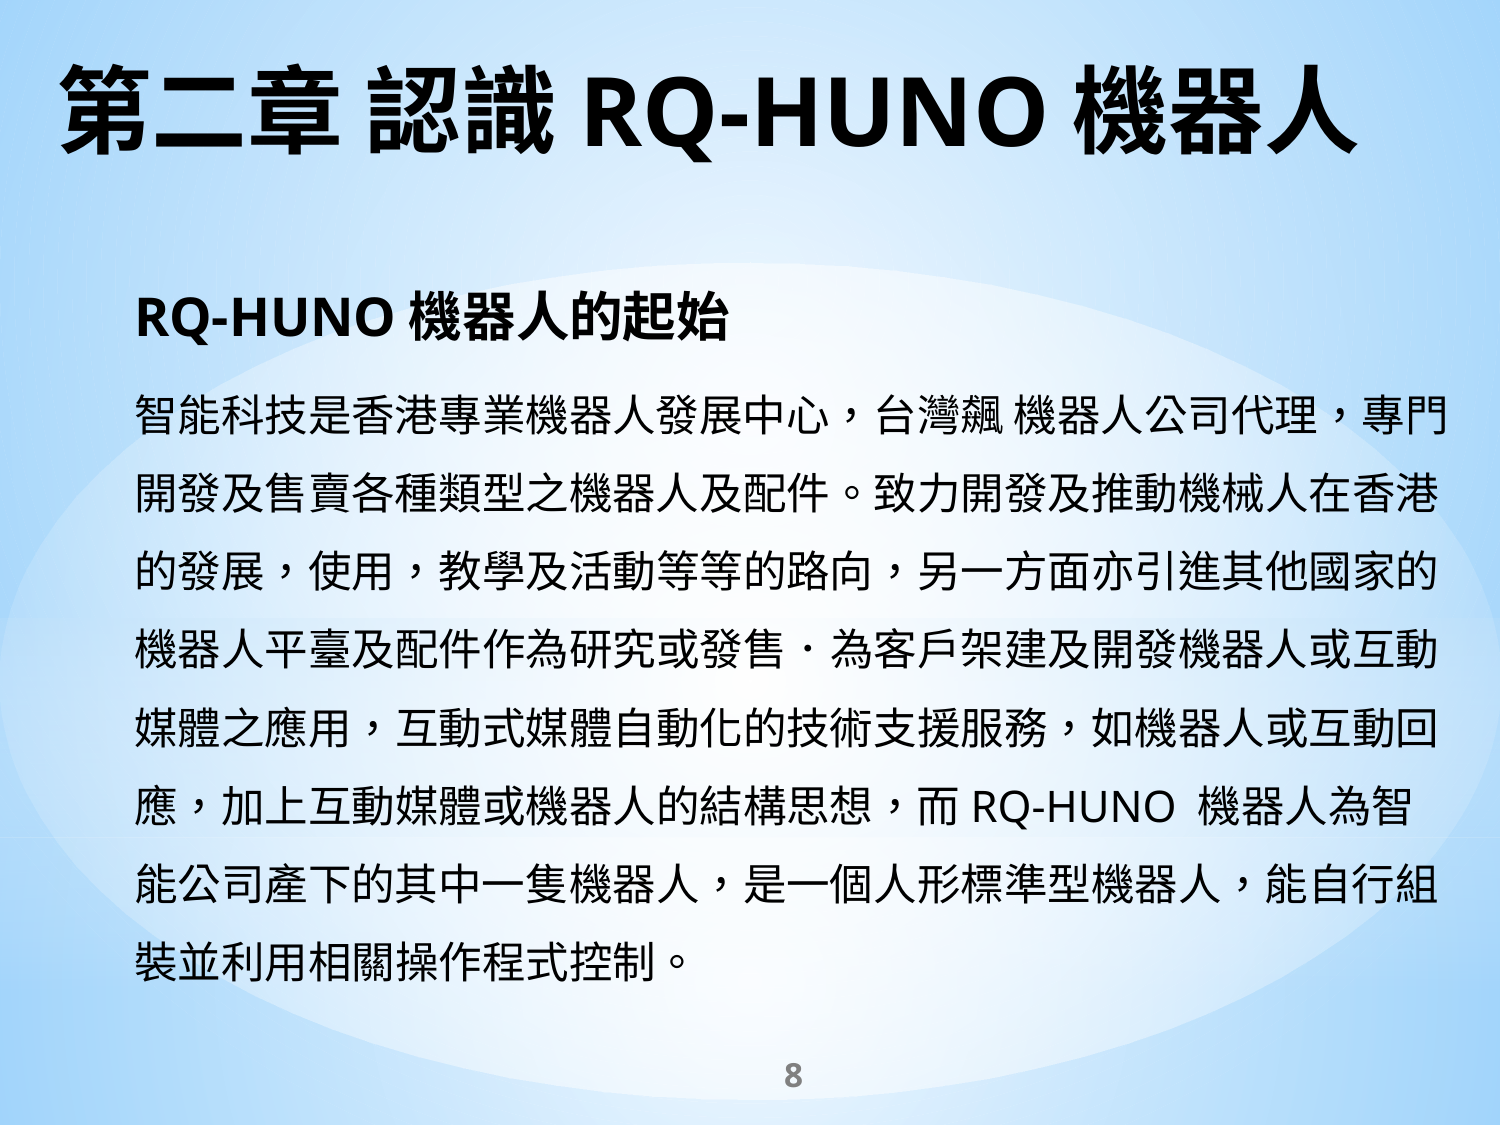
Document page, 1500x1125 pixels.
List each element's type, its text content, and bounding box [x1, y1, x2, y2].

slide_number 8 [643, 1046, 944, 1107]
list RQ-HUNO機器人的起始 智能科技是香港專業機器人發展中心，台灣飆 機器人公司代理，專門開發及售賣各種類型之機器人及配件。致力開發及推動機械人在香港的發展，使用，教學及活動等等的路向，另一方面亦引進其他國家的機器人平臺及配件作為研究或發售．為客戶架建及開發機器人或互動媒體之應用，互動式媒體自動化的技術支援服務，如機器人或互動回應，加上互動媒體或機器人的結構思想，而RQ-HUNO 機器人為智能公司產下的其中一隻機器人，是一個人形標準型機器人，能自行組裝並利用相關操作程式控制。 [112, 243, 1471, 1000]
title 第二章 認識RQ-HUNO機器人 [41, 42, 1471, 197]
